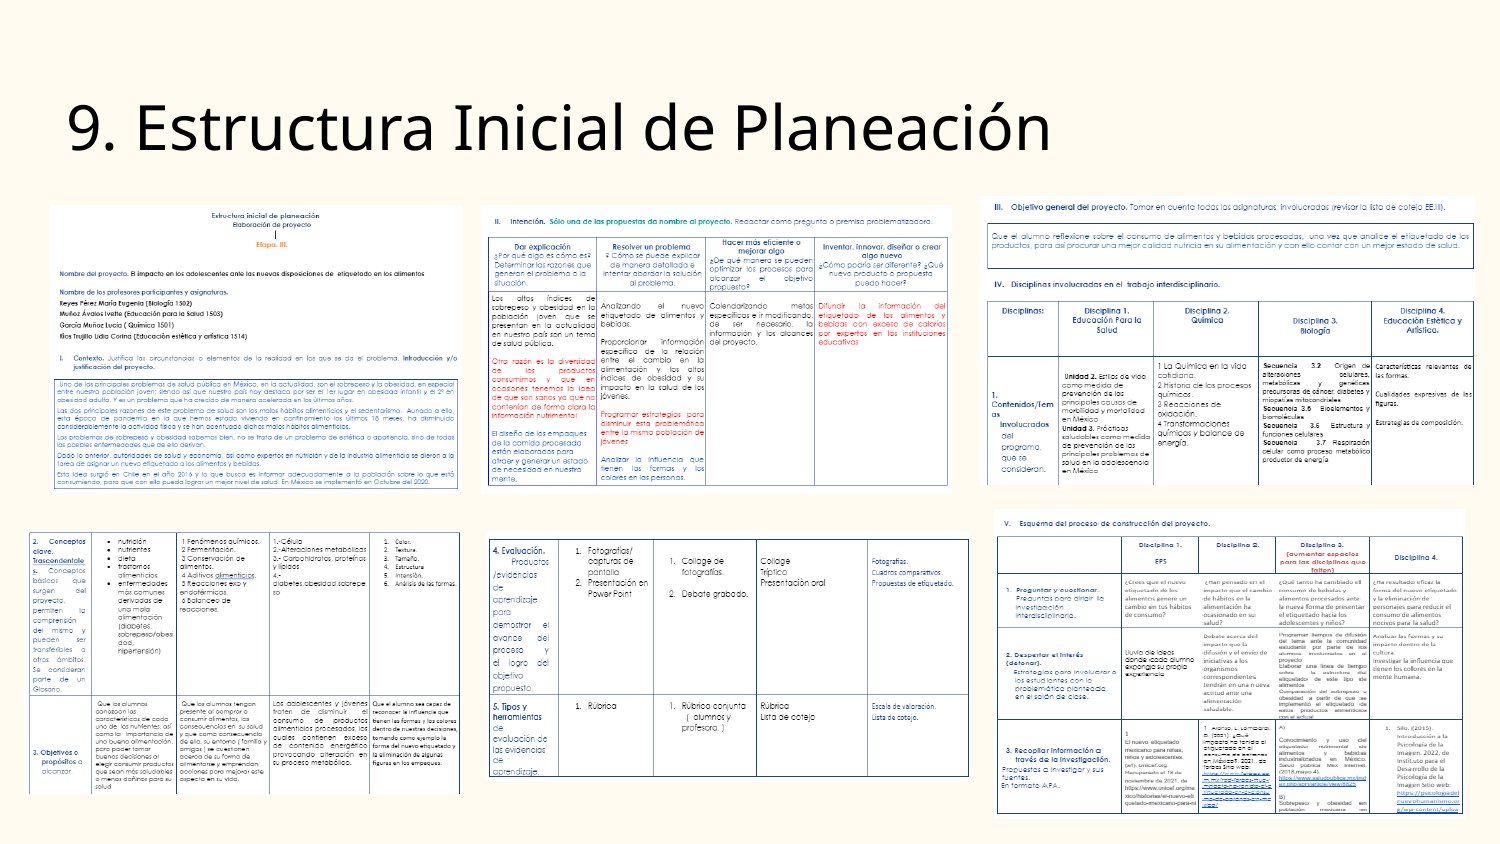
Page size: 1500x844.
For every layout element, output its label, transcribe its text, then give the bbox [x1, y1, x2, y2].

picture [980, 196, 1476, 485]
title 9. Estructura Inicial de Planeación [51, 72, 1449, 174]
picture [994, 509, 1465, 819]
picture [49, 205, 462, 494]
picture [485, 531, 970, 782]
picture [481, 205, 952, 494]
picture [24, 530, 462, 794]
